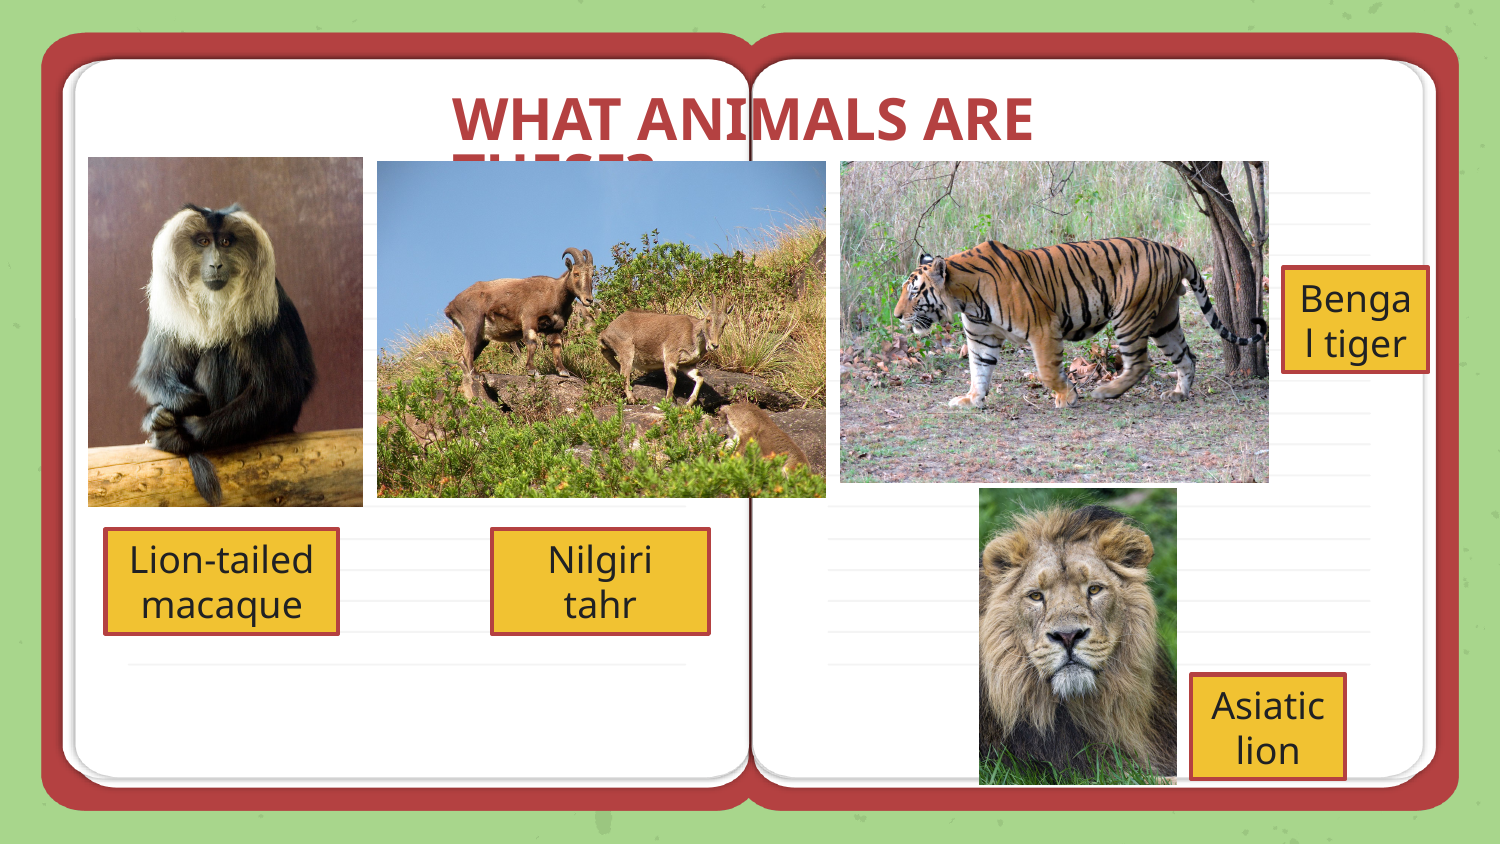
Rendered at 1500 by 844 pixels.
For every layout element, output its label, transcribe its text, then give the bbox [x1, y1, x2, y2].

title WHAT ANIMALS ARE THESE? [437, 80, 1209, 215]
text_box Asiatic lion [1189, 672, 1347, 781]
text_box Nilgiri tahr [490, 527, 711, 636]
text_box Lion-tailed macaque [103, 527, 340, 636]
text_box Bengal tiger [1281, 265, 1430, 374]
picture [41, 32, 1459, 811]
